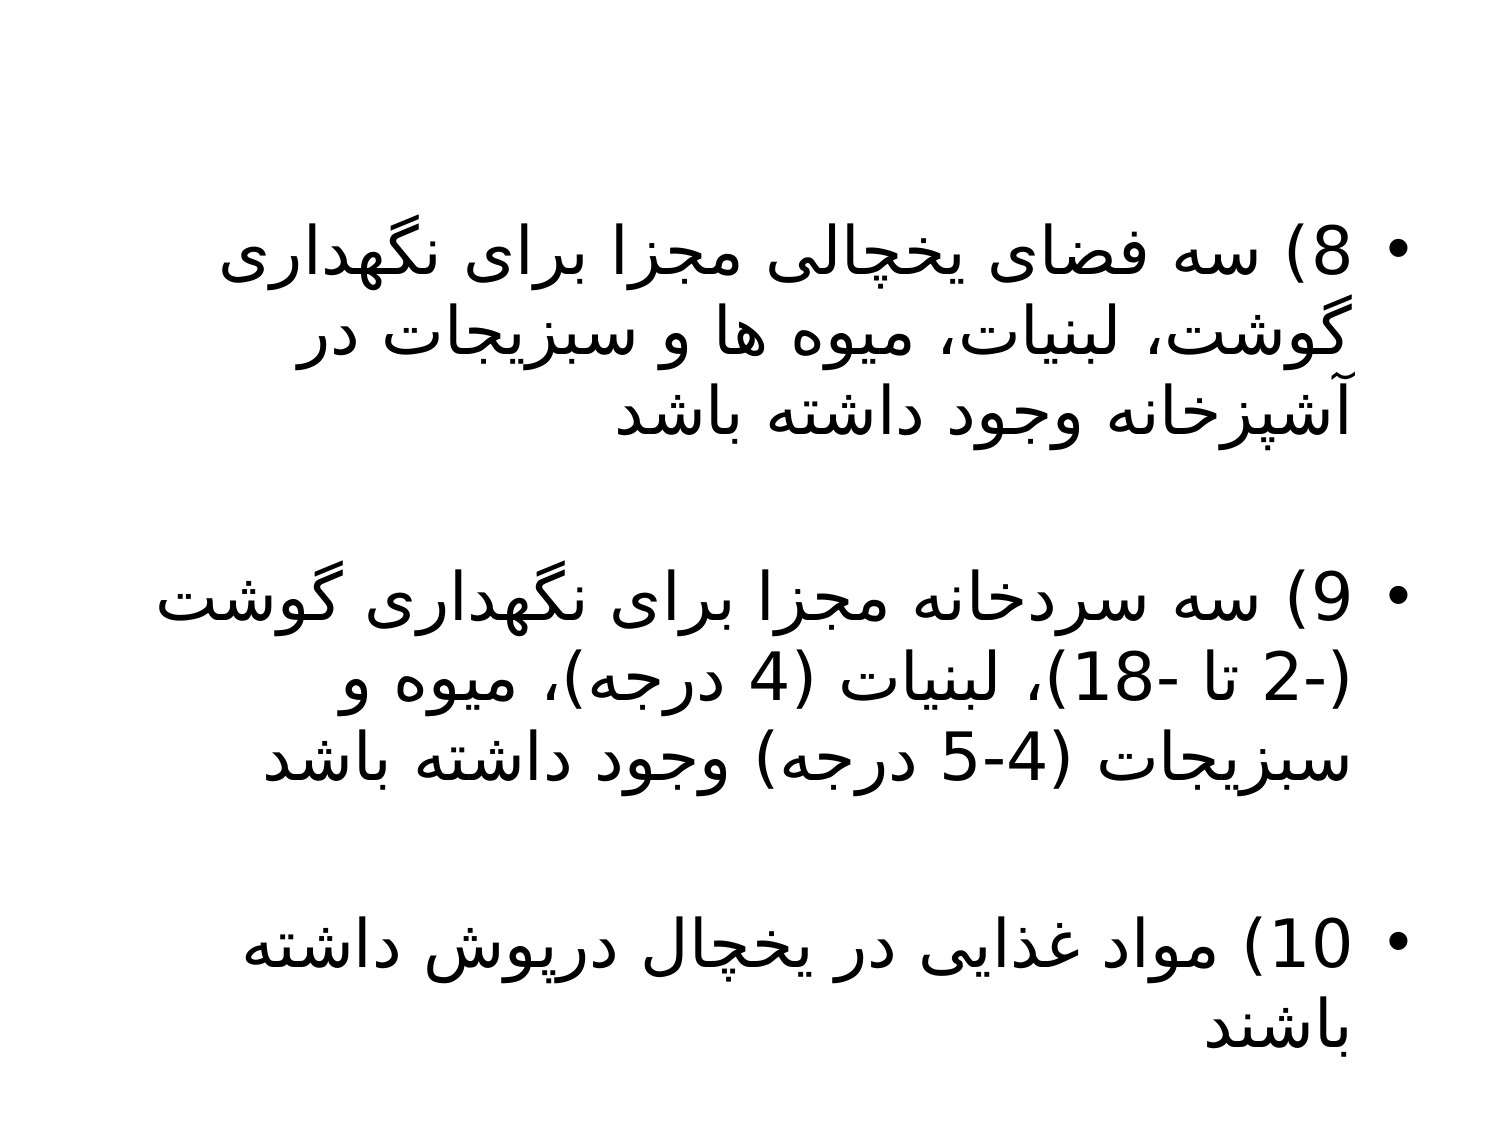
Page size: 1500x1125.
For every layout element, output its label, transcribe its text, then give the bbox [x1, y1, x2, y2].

list 8) سه فضای یخچالی مجزا برای نگهداری گوشت، لبنیات، میوه ها و سبزیجات در آشپزخانه وجود داشته باشد 9) سه سردخانه مجزا برای نگهداری گوشت (-2 تا -18)، لبنیات (4 درجه)، میوه و سبزیجات (4-5 درجه) وجود داشته باشد 10) مواد غذایی در یخچال درپوش داشته باشند [75, 200, 1425, 1005]
